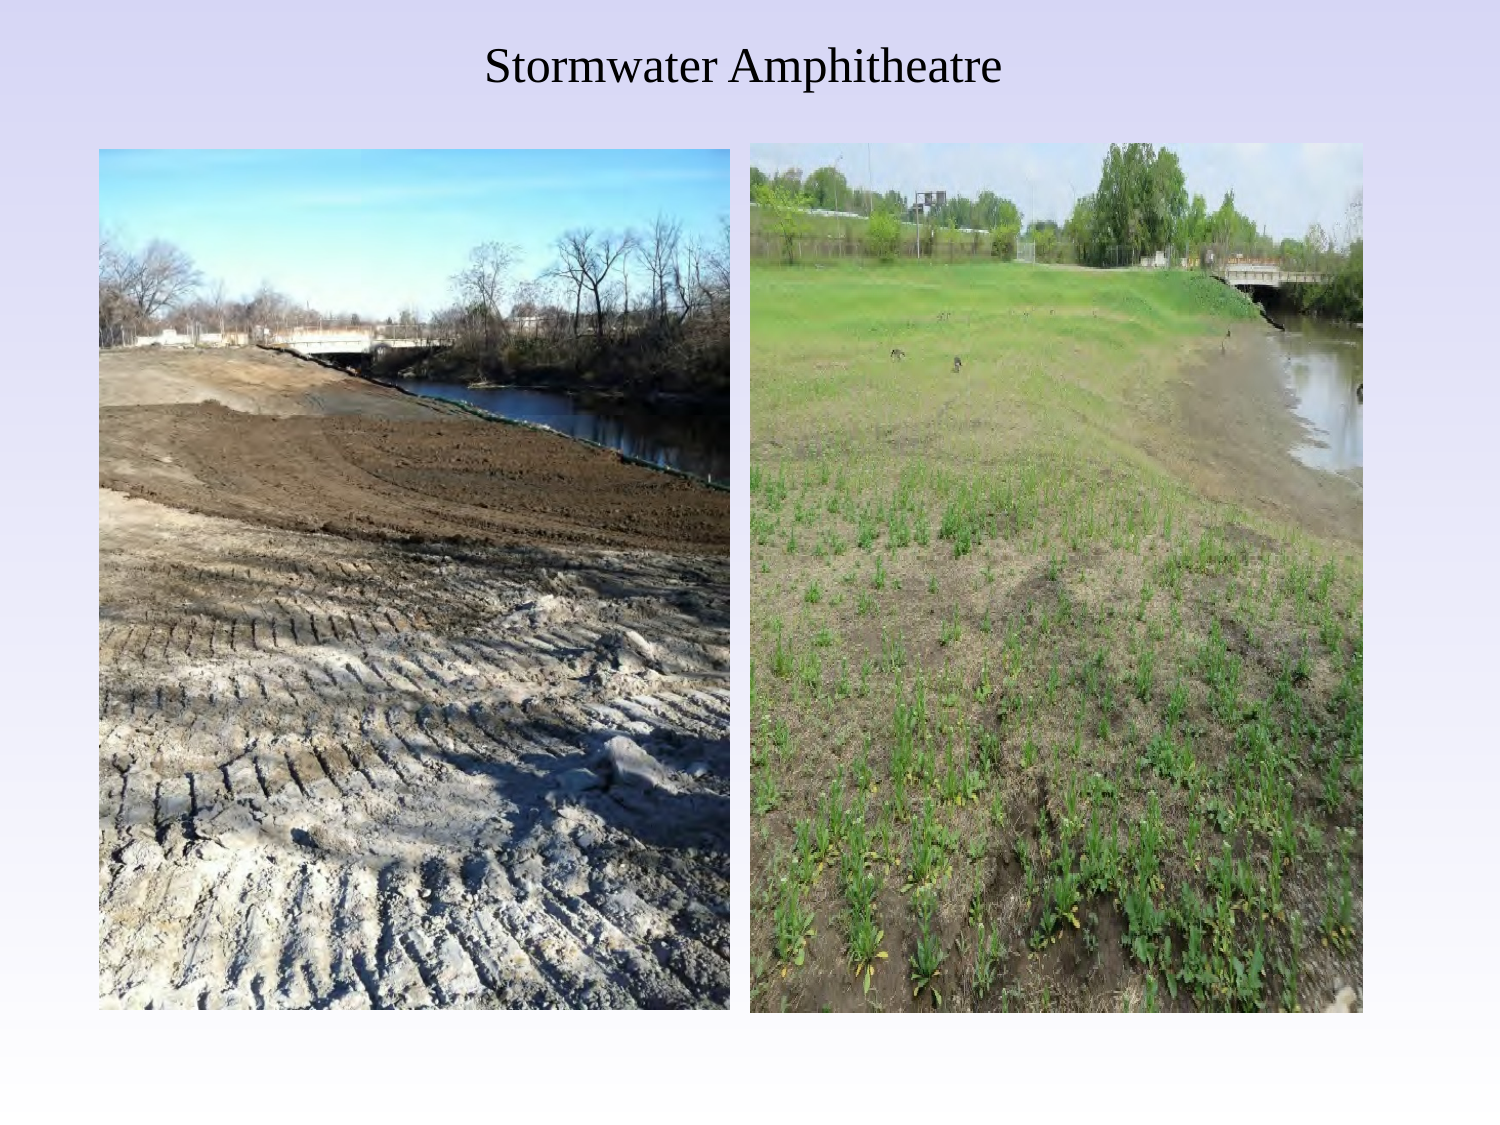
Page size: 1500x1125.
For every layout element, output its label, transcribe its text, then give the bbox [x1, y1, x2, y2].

picture [99, 149, 730, 1010]
text_box Stormwater Amphitheatre [449, 24, 1038, 100]
picture [749, 143, 1363, 1013]
